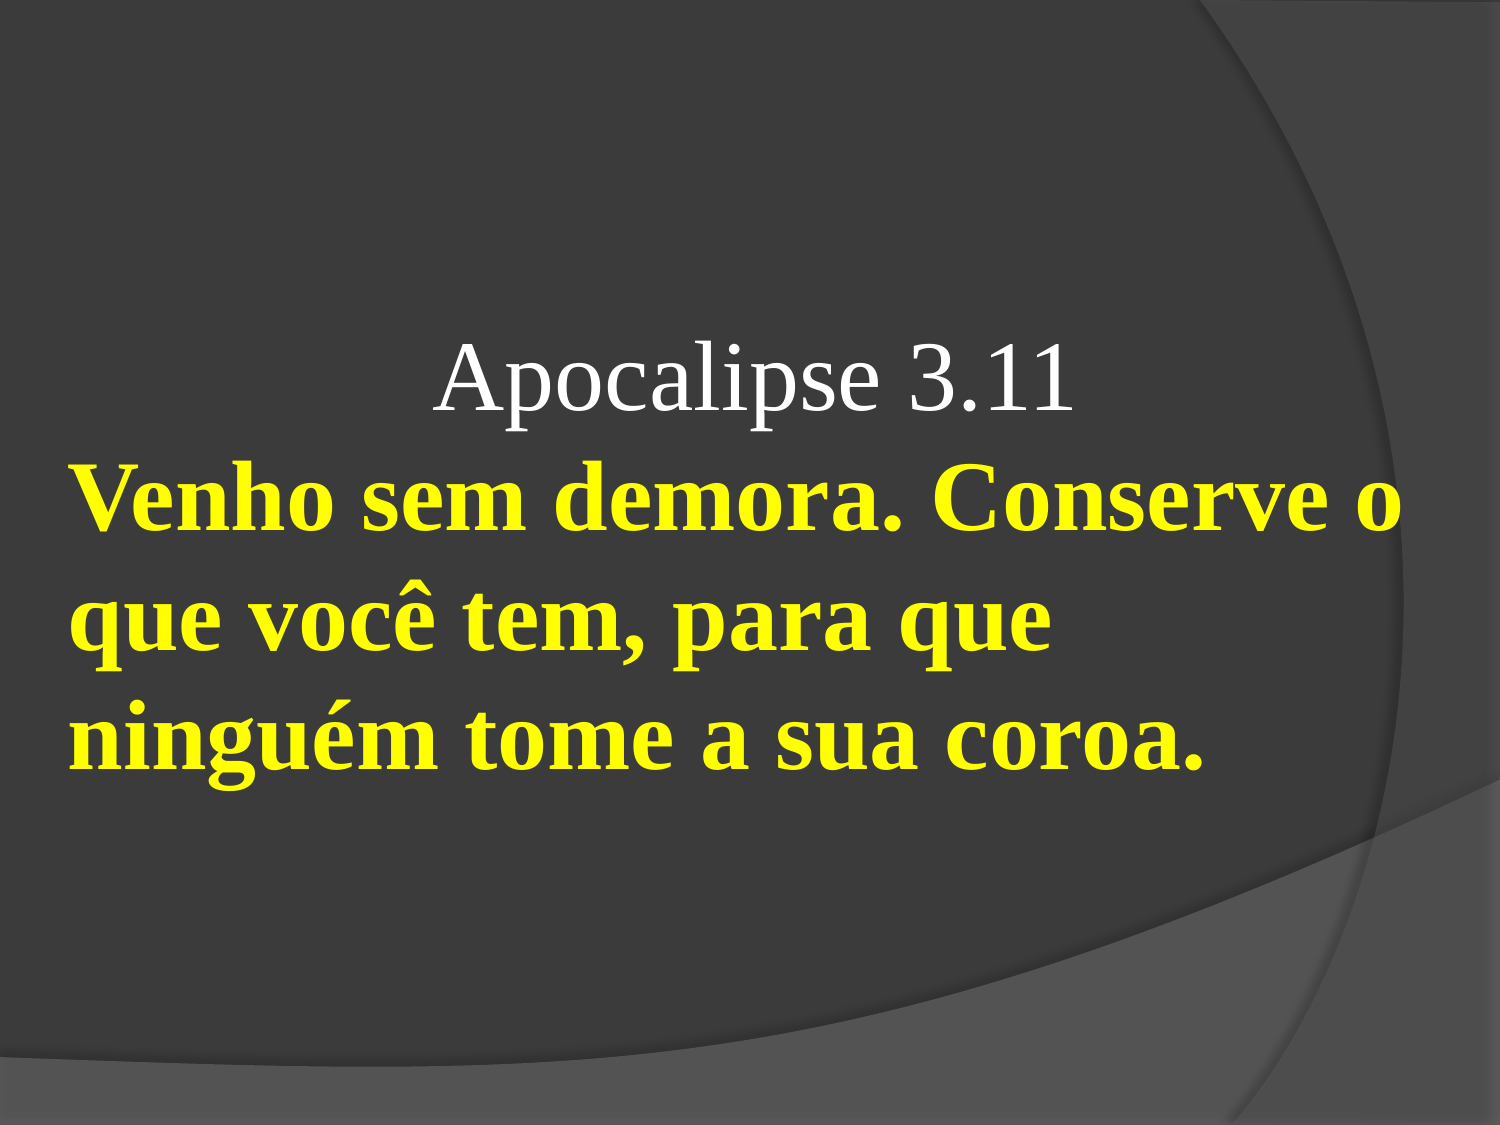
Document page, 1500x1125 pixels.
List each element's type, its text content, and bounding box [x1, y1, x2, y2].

text_box Apocalipse 3.11 Venho sem demora. Conserve o que você tem, para que ninguém tome a sua coroa. [53, 302, 1459, 1125]
